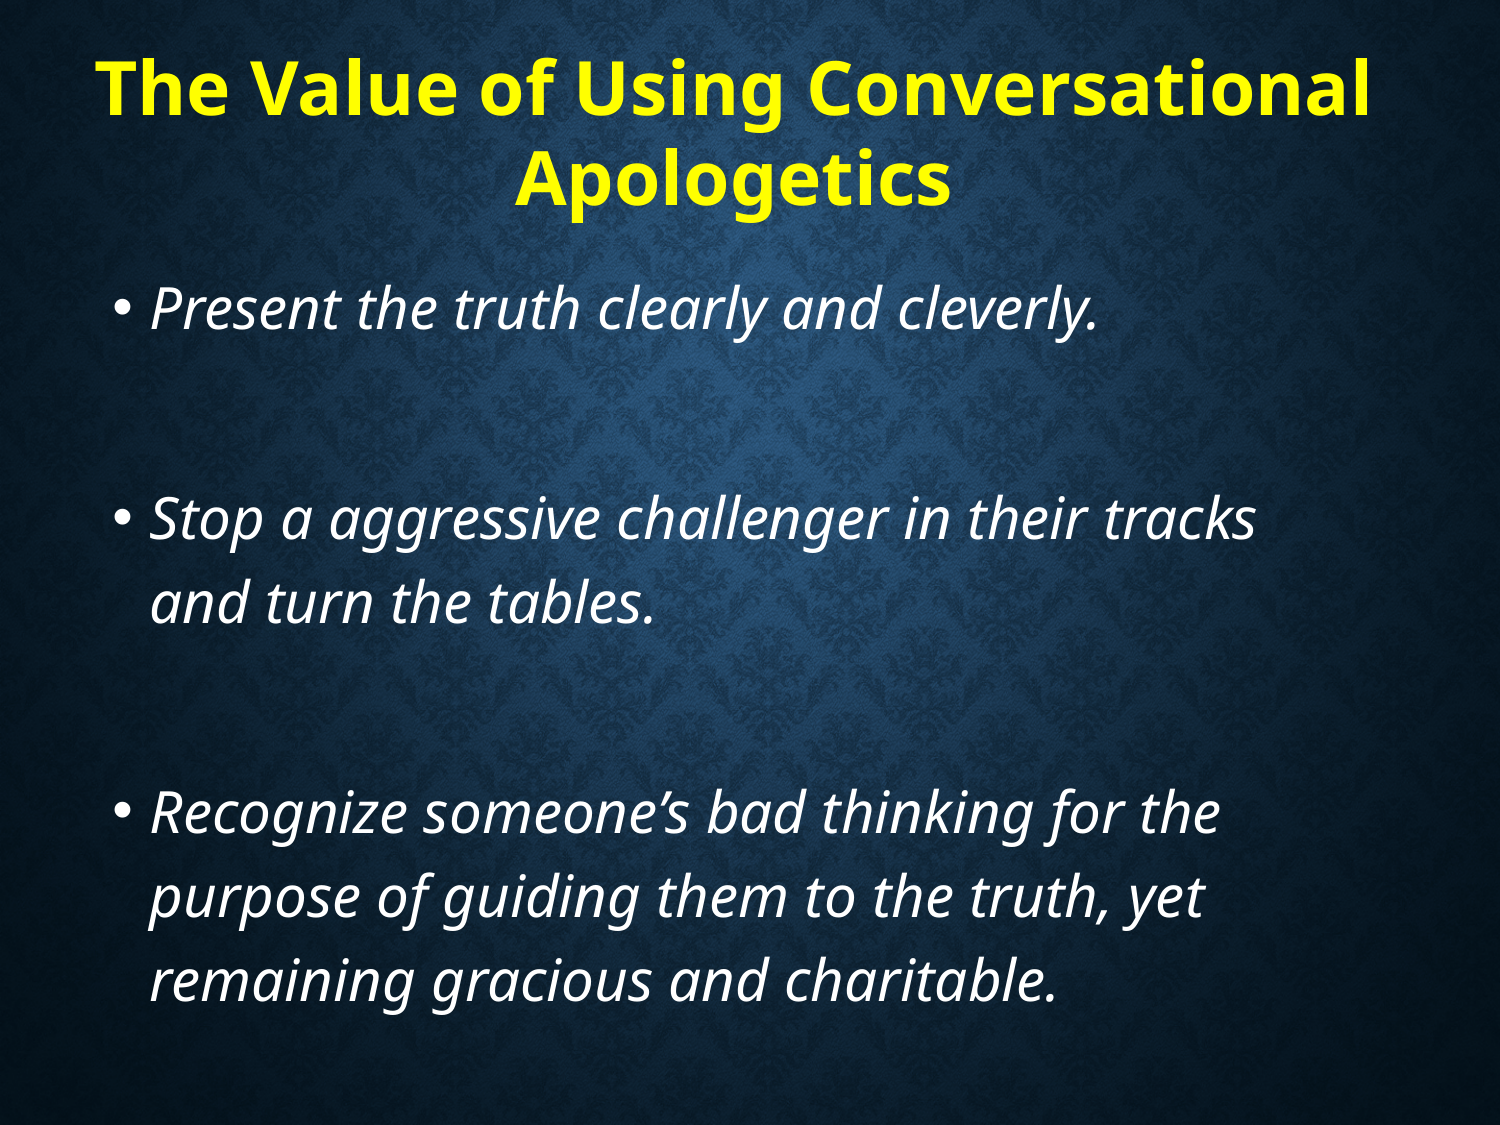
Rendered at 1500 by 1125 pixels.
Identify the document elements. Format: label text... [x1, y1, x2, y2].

list Present the truth clearly and cleverly. Stop a aggressive challenger in their tracks and turn the tables. Recognize someone’s bad thinking for the purpose of guiding them to the truth, yet remaining gracious and charitable. [97, 249, 1371, 857]
text_box The Value of Using Conversational Apologetics [68, 32, 1400, 228]
